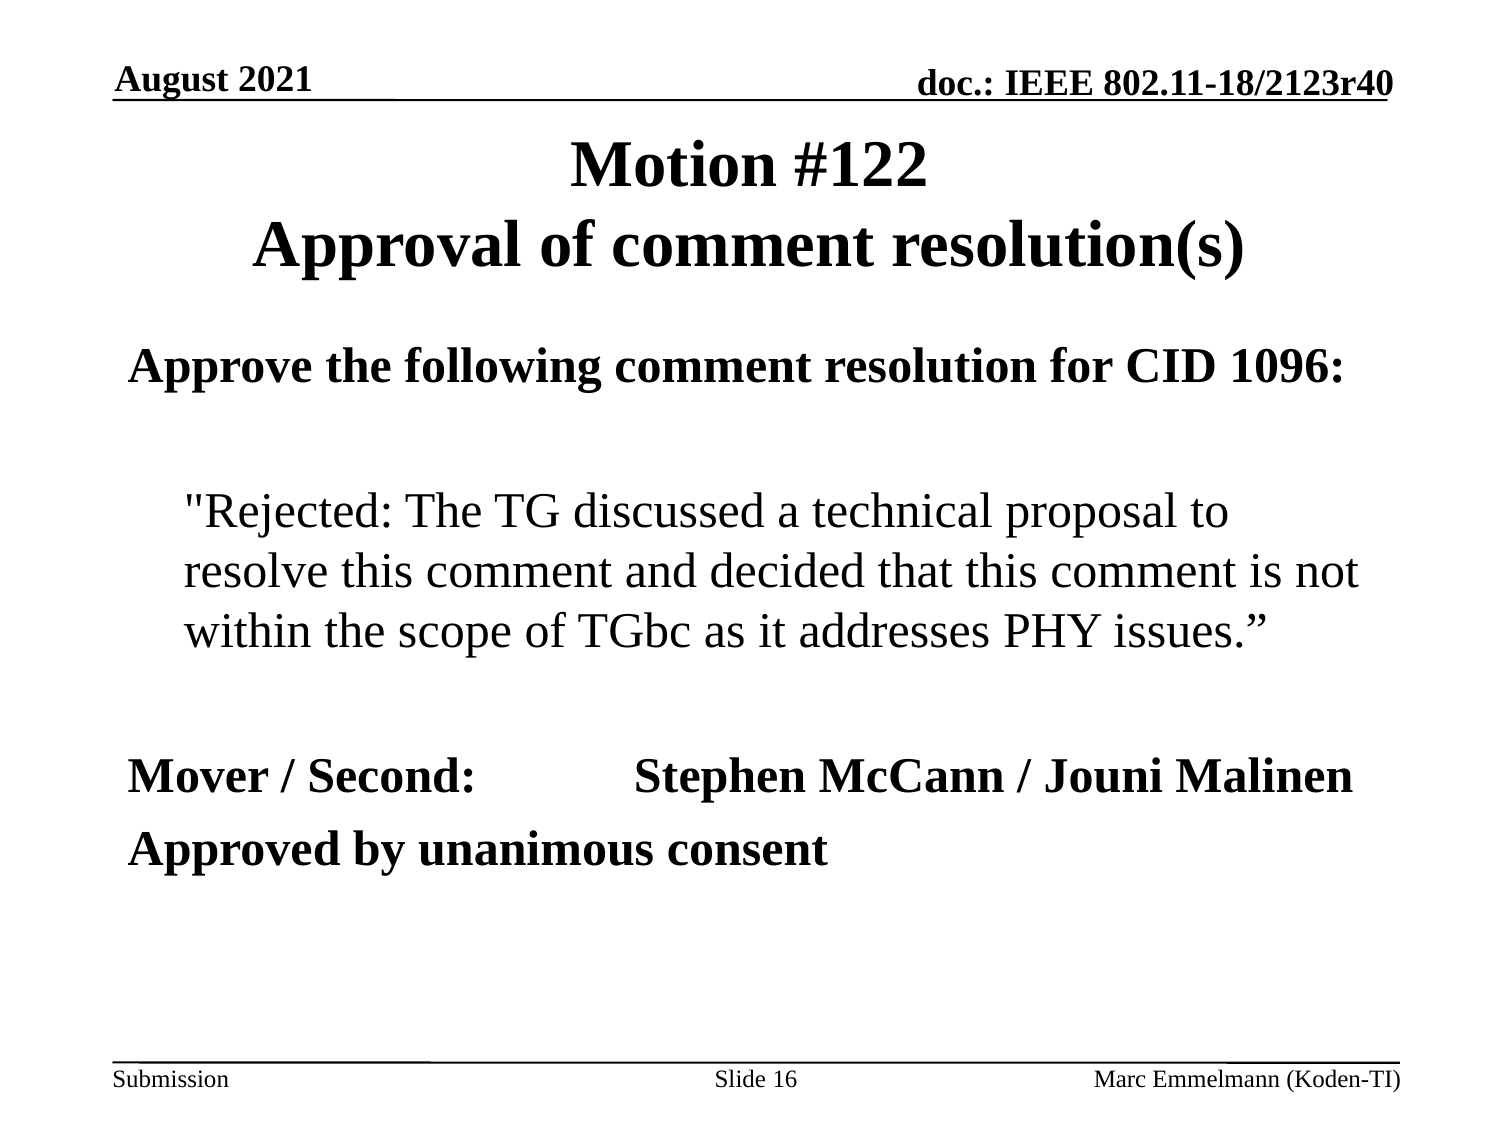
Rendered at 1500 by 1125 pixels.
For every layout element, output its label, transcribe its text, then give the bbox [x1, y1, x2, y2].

slide_number Slide 16 [712, 1061, 800, 1123]
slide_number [114, 54, 423, 100]
title Motion #122 Approval of comment resolution(s) [112, 112, 1388, 288]
footer Marc Emmelmann (Koden-TI) [878, 1061, 1402, 1093]
list Approve the following comment resolution for CID 1096: "Rejected: The TG discussed a technical proposal to resolve this comment and decided that this comment is not within the scope of TGbc as it addresses PHY issues.” Mover / Second: Stephen McCann / Jouni Malinen Approved by unanimous consent [112, 324, 1388, 1000]
